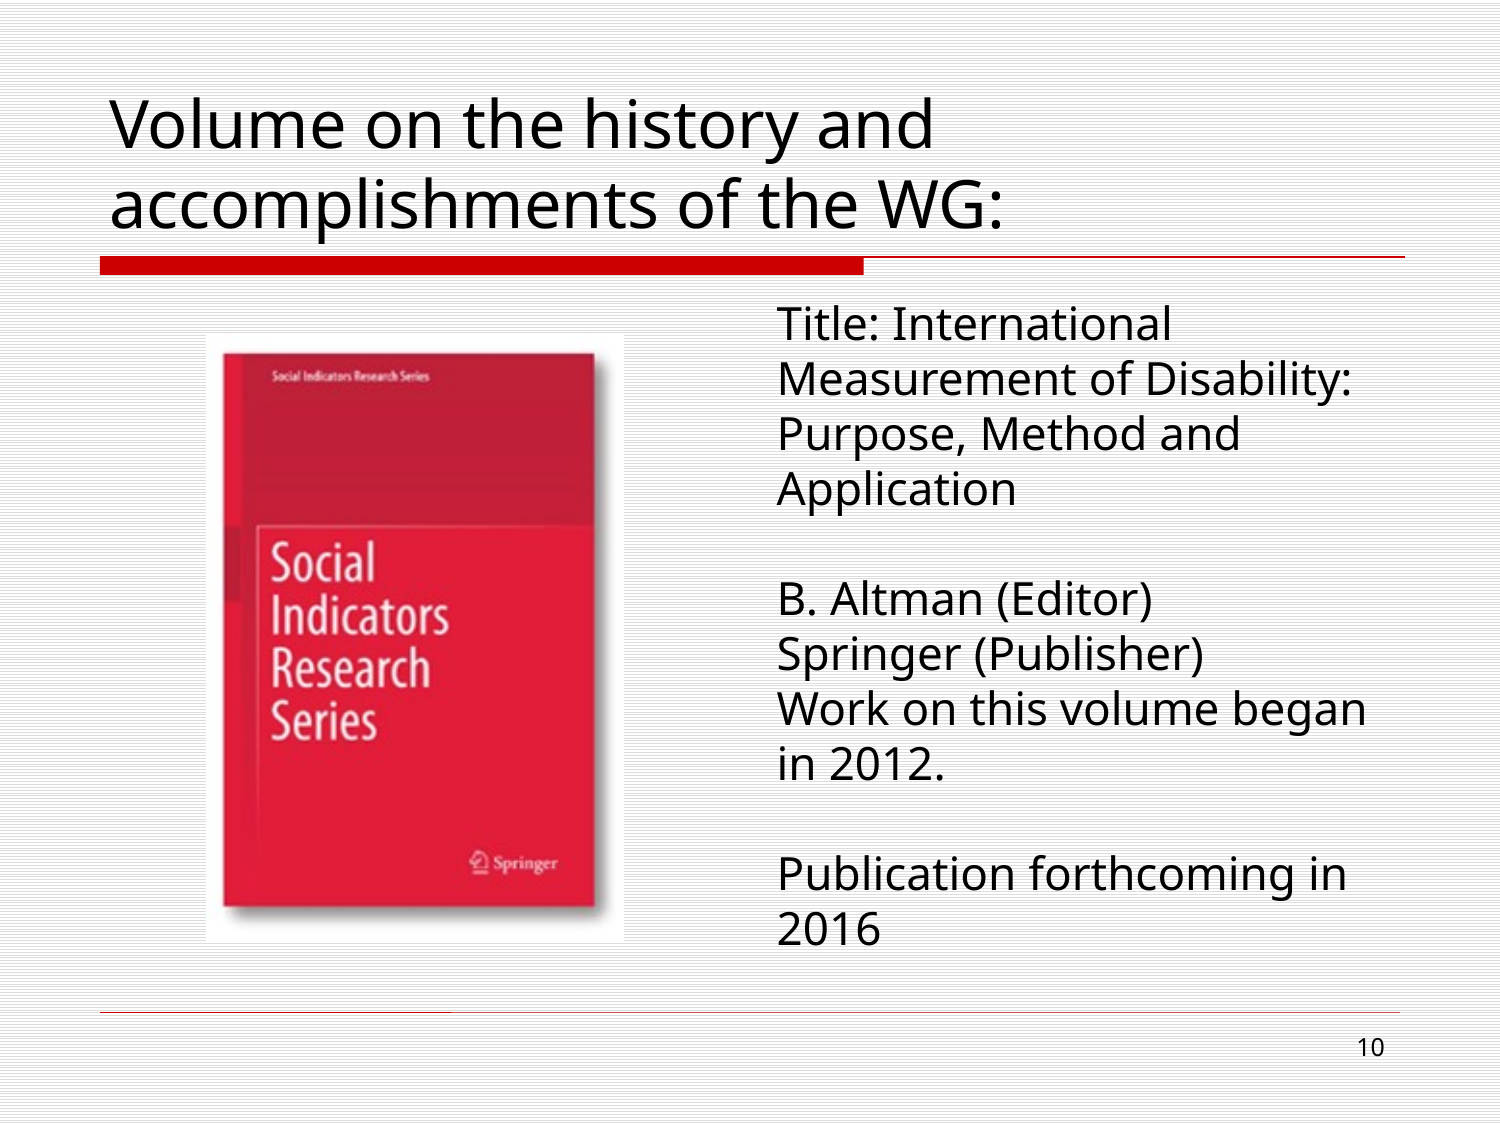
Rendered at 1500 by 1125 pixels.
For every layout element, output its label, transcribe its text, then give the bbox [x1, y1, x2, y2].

title Volume on the history and accomplishments of the WG: [94, 50, 1407, 250]
slide_number 10 [1074, 1024, 1401, 1103]
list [205, 333, 624, 942]
list Title: International Measurement of Disability: Purpose, Method and Application B. Altman (Editor) Springer (Publisher) Work on this volume began in 2012. Publication forthcoming in 2016 [761, 287, 1406, 988]
